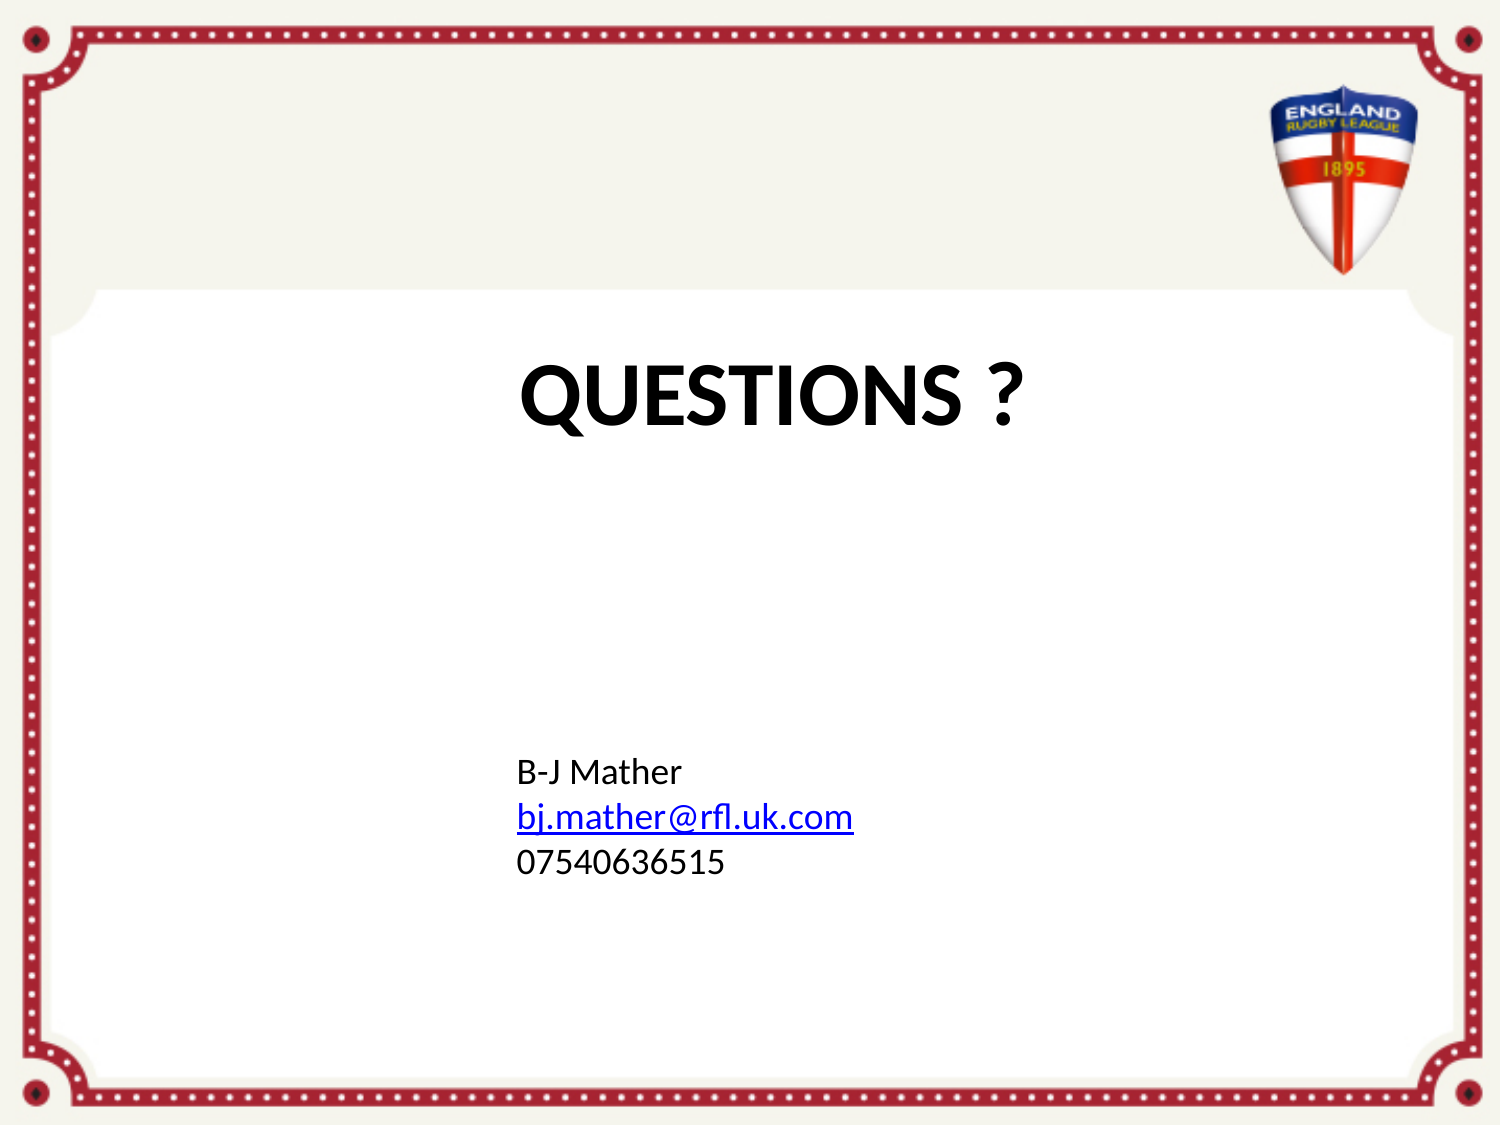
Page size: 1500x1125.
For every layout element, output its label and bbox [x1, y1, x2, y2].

list [0, 0, 1500, 1125]
